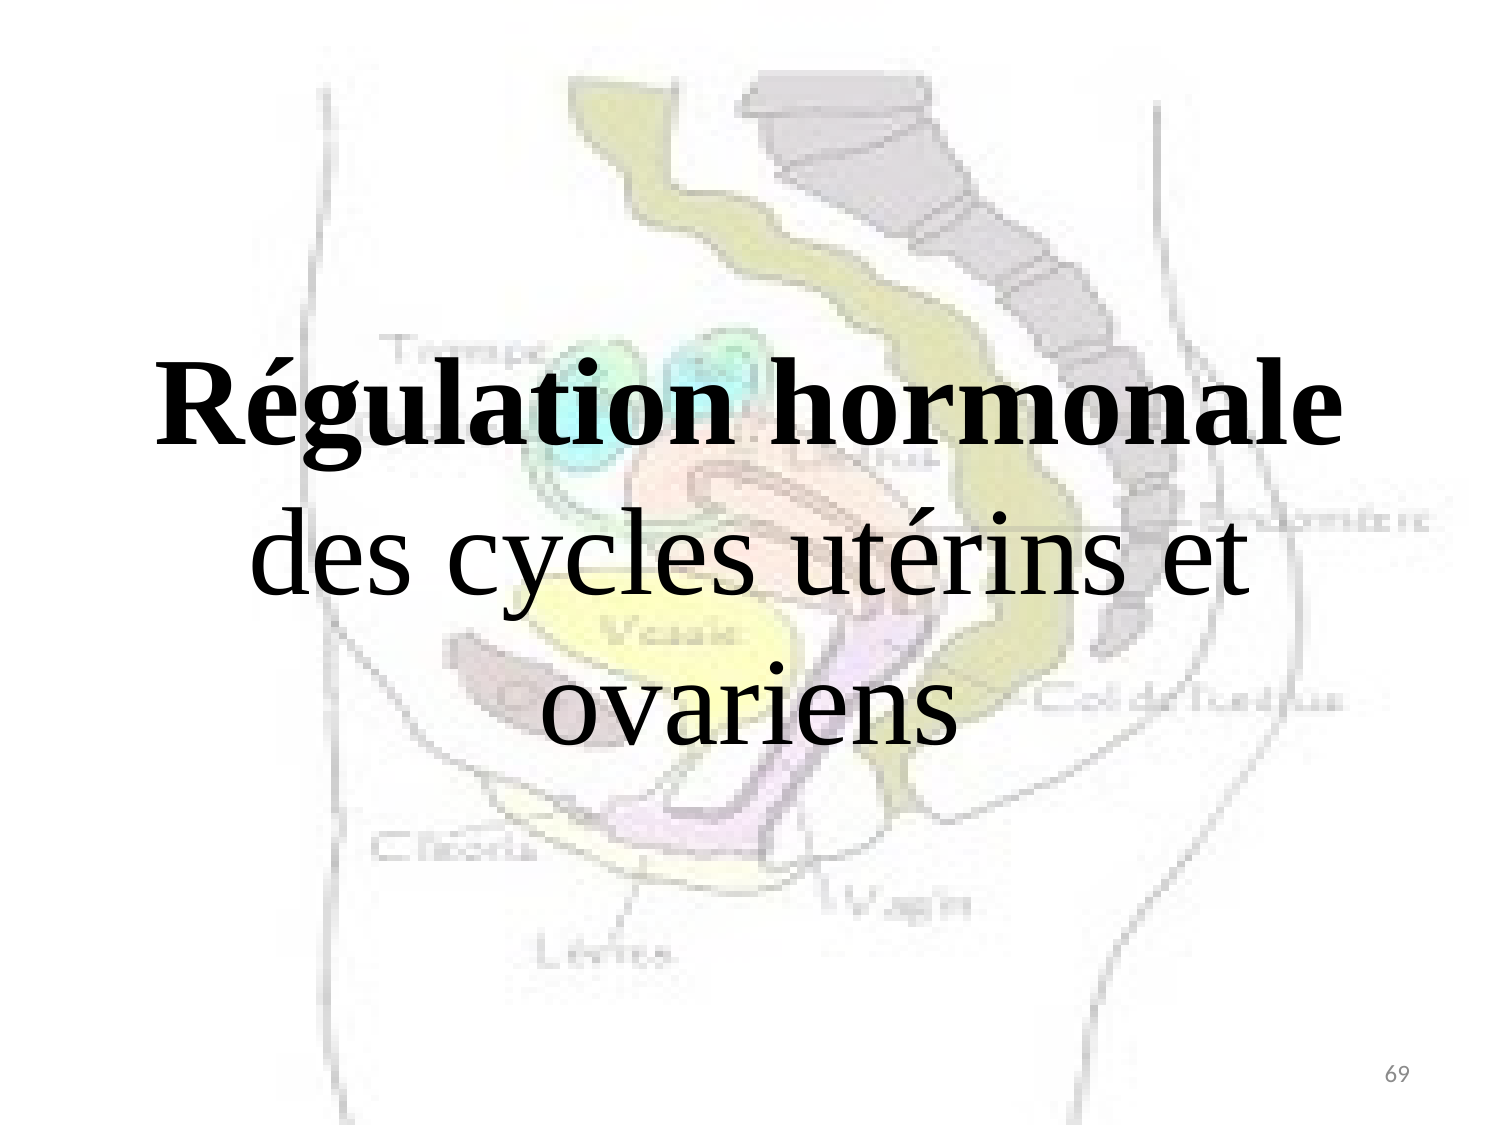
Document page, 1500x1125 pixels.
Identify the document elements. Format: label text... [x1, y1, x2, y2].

title Régulation hormonale des cycles utérins et ovariens [75, 351, 1425, 739]
slide_number 69 [1074, 1042, 1425, 1103]
